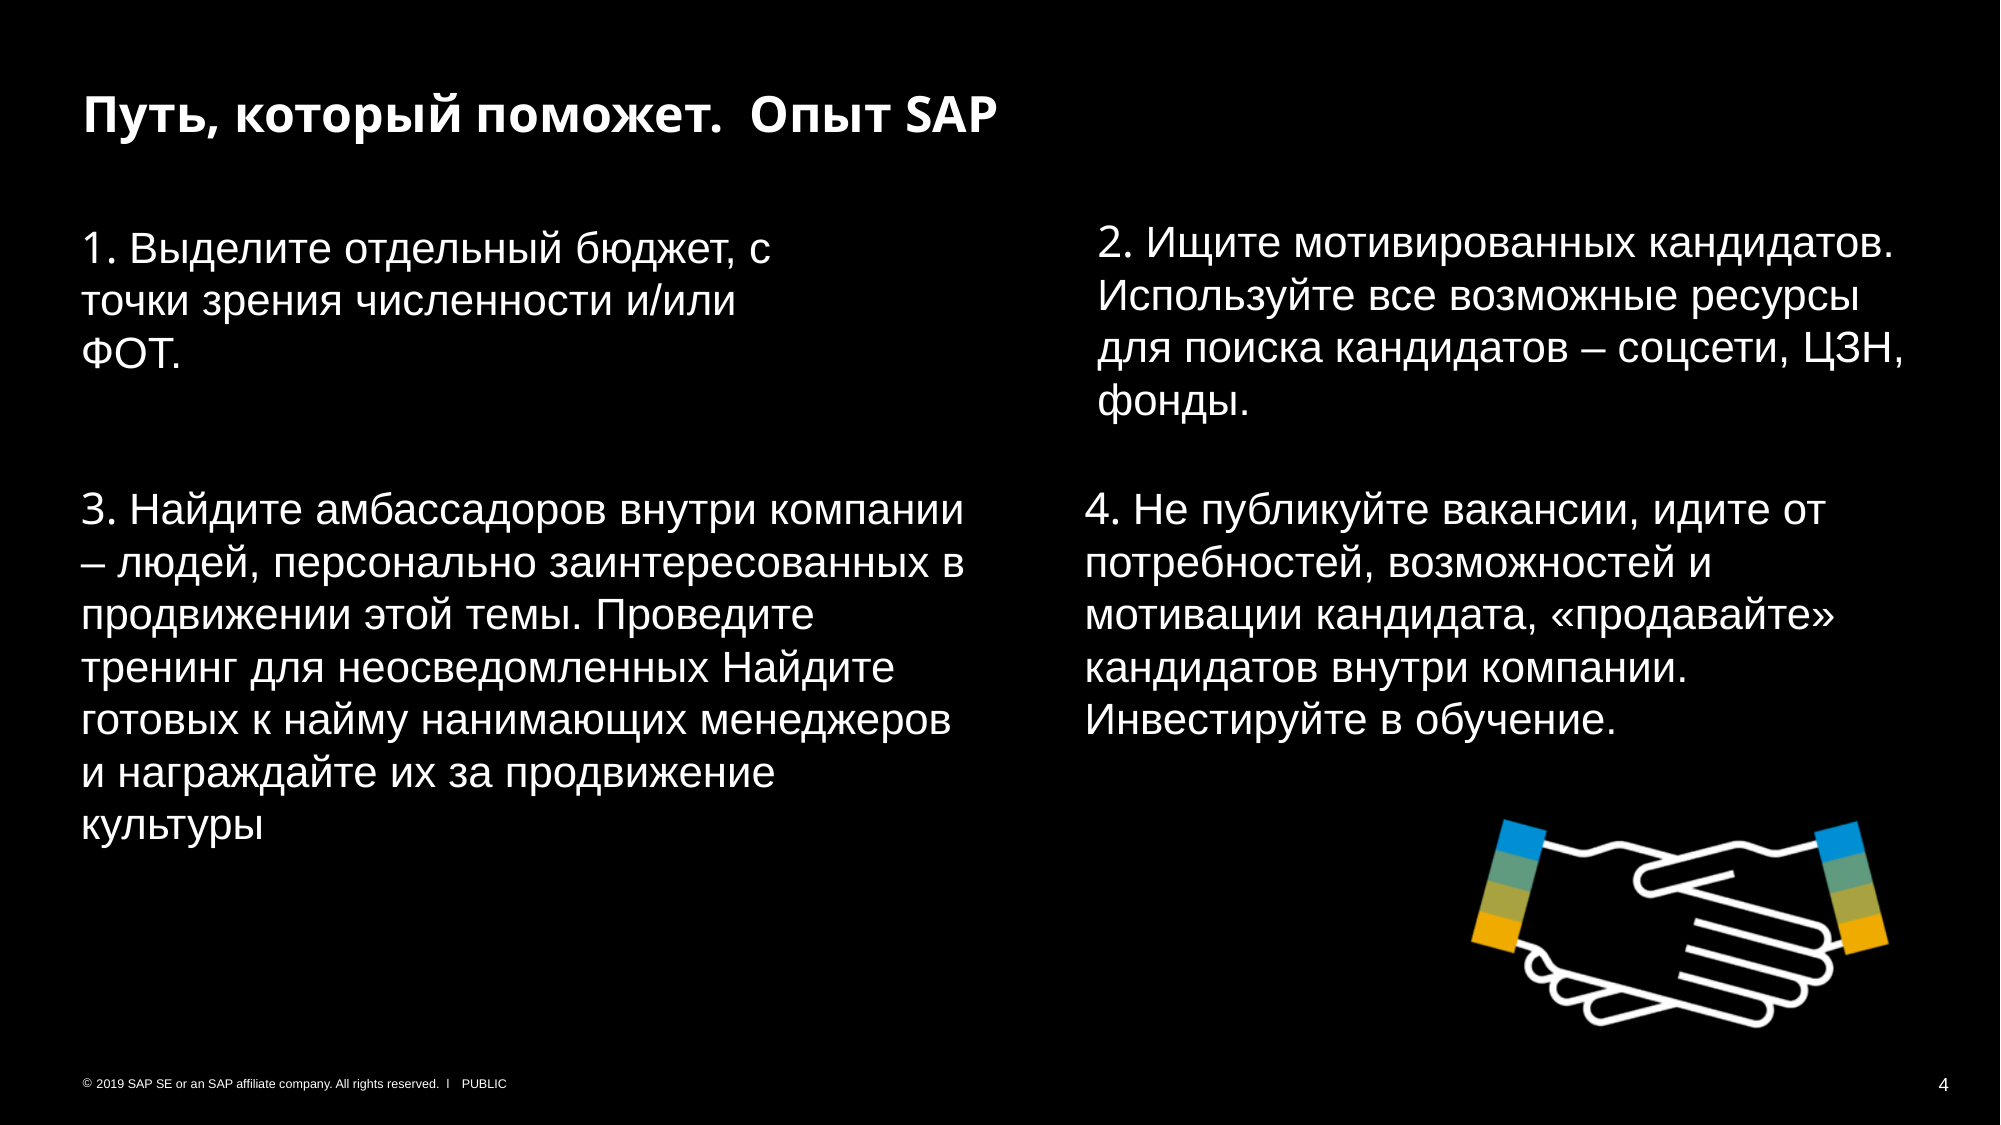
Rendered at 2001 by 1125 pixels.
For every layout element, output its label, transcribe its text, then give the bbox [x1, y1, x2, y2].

picture [1462, 698, 1897, 1125]
text_box 1. Выделите отдельный бюджет, с точки зрения численности и/или ФОТ. [66, 212, 858, 437]
text_box 3. Найдите амбассадоров внутри компании – людей, персонально заинтересованных в продвижении этой темы. Проведите тренинг для неосведомленных Найдите готовых к найму нанимающих менеджеров и награждайте их за продвижение культуры [66, 473, 986, 909]
title Путь, который поможет. Опыт SAP [82, 82, 1918, 144]
text_box 4. Не публикуйте вакансии, идите от потребностей, возможностей и мотивации кандидата, «продавайте» кандидатов внутри компании. Инвестируйте в обучение. [1069, 473, 1918, 804]
text_box 2. Ищите мотивированных кандидатов. Используйте все возможные ресурсы для поиска кандидатов – соцсети, ЦЗН, фонды. [1082, 206, 1957, 432]
